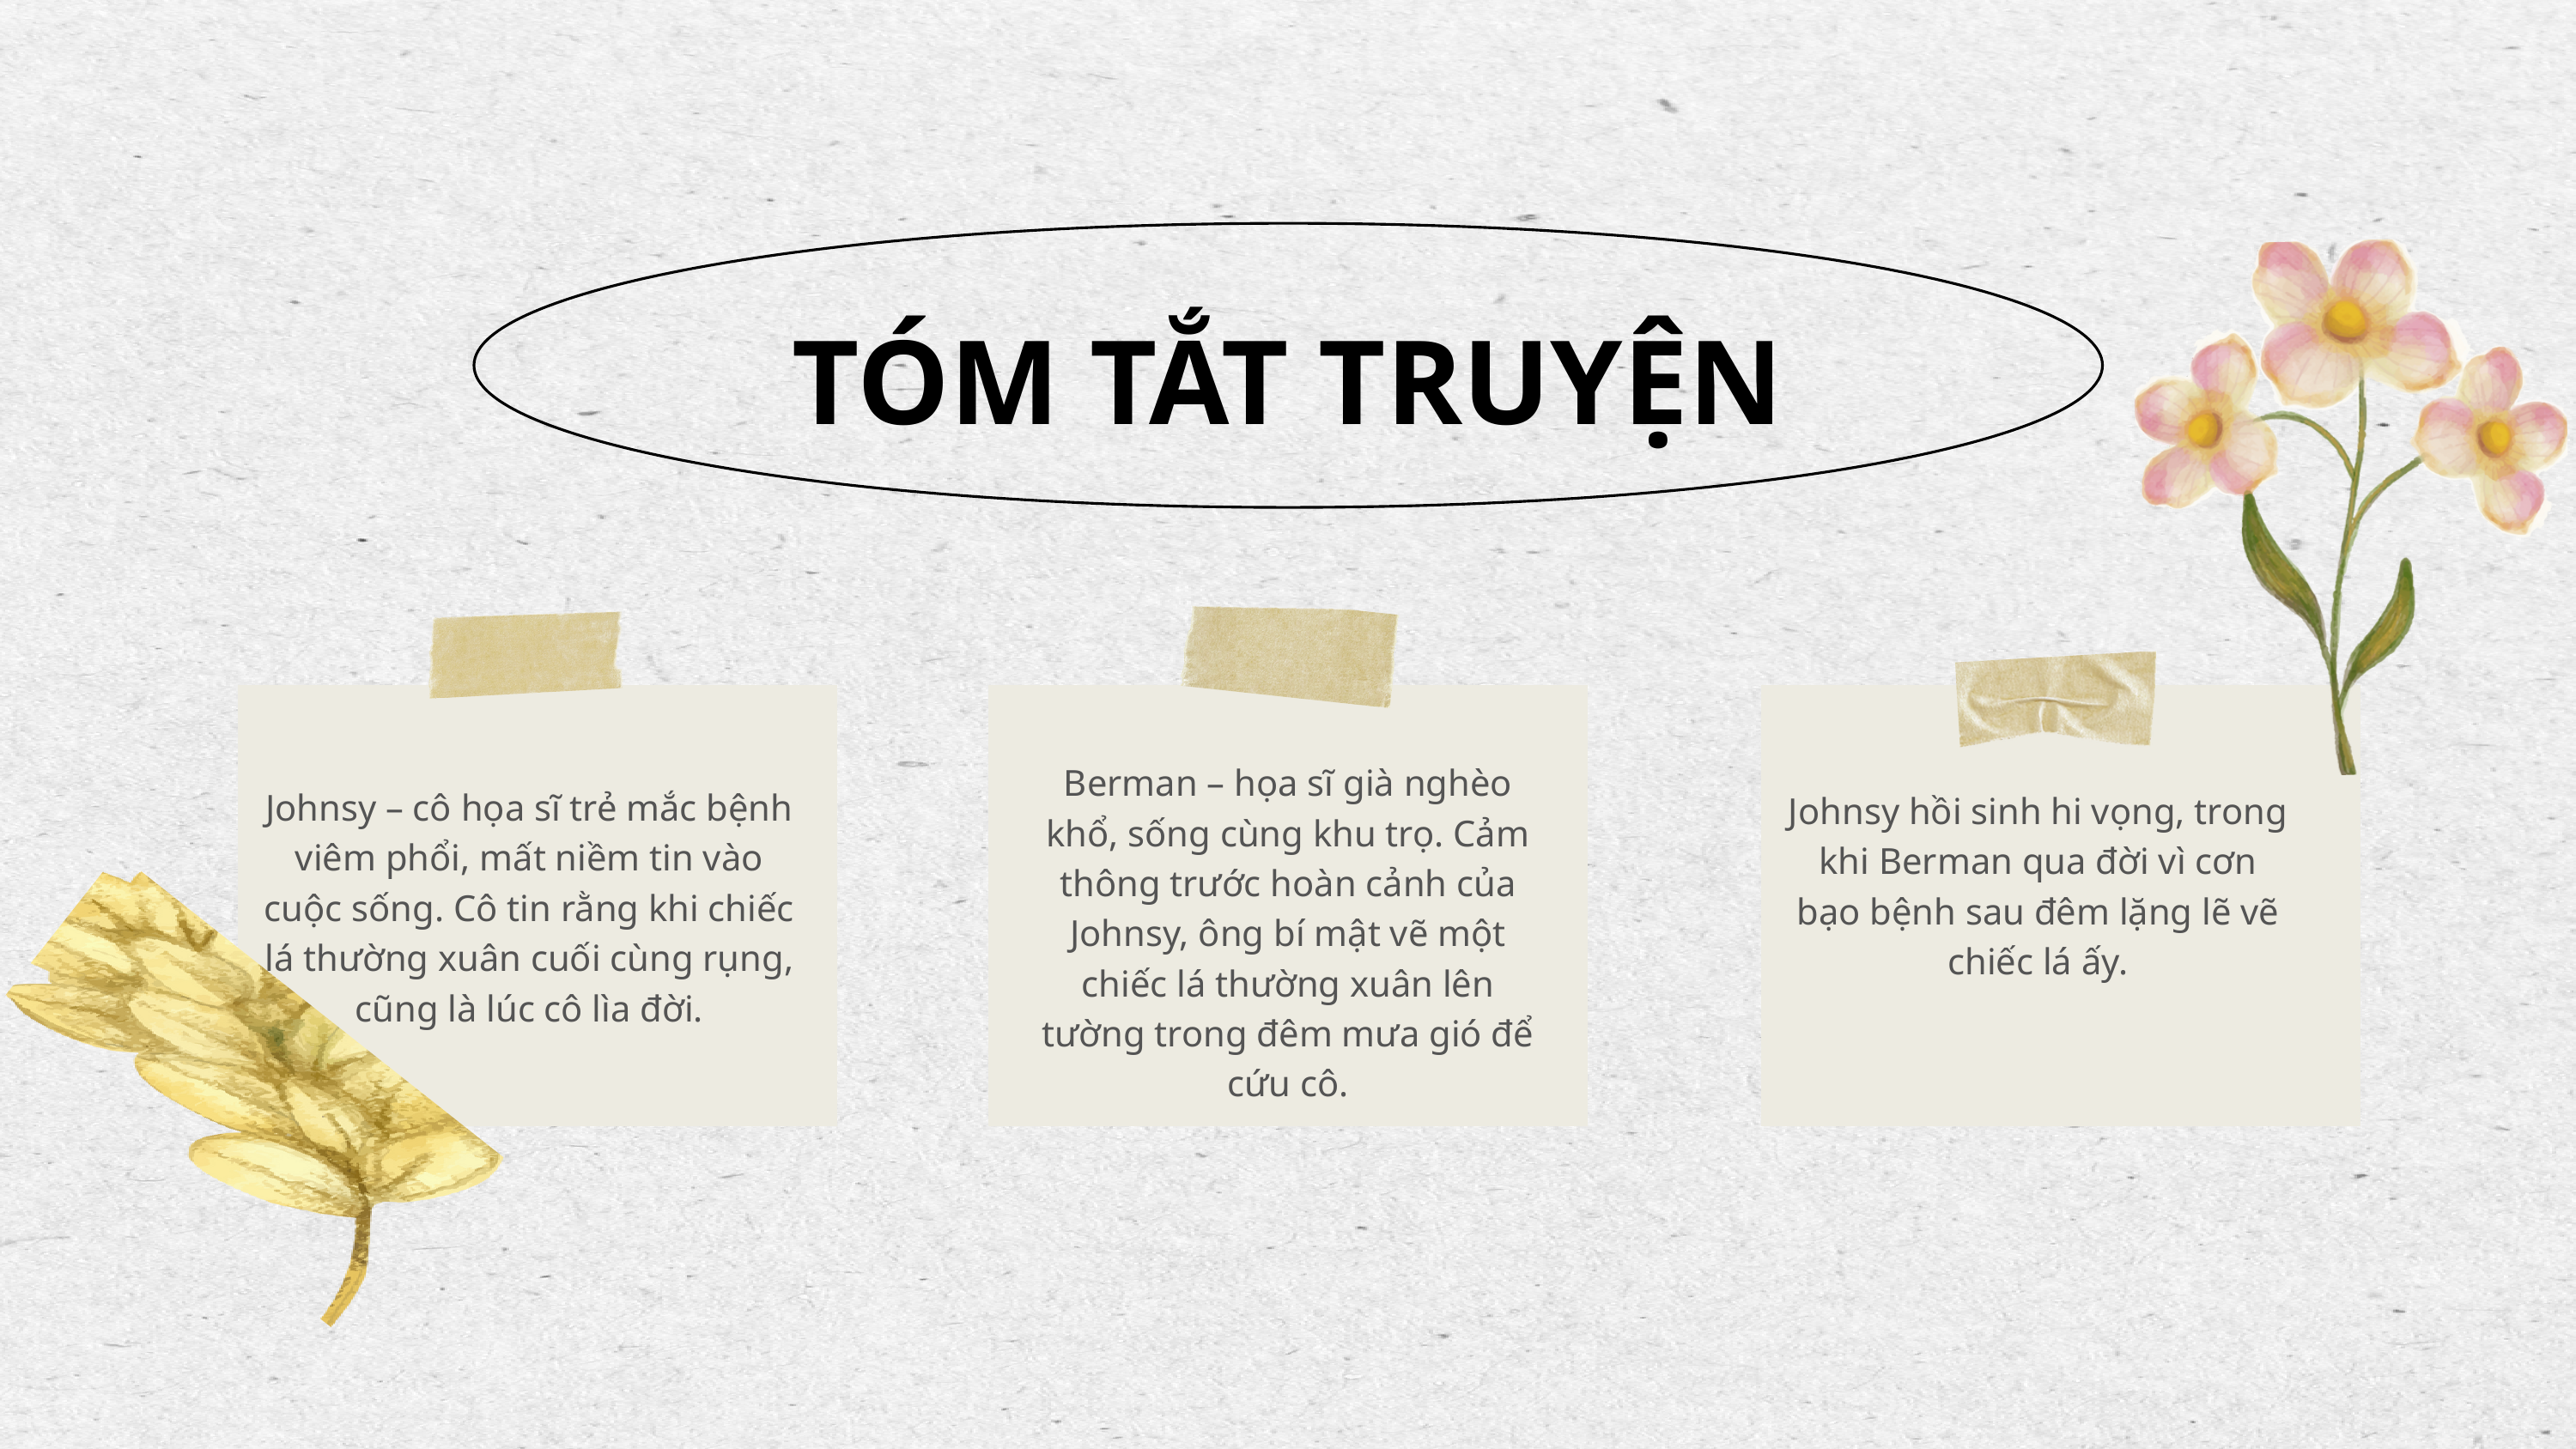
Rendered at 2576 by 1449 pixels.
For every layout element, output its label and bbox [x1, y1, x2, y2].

text_box [1954, 652, 2142, 682]
text_box [0, 852, 507, 1349]
text_box [0, 0, 2576, 1449]
text_box [1178, 592, 1400, 682]
text_box [1760, 684, 2360, 1127]
text_box [987, 684, 1589, 1127]
text_box [424, 600, 635, 682]
text_box [473, 222, 2103, 508]
text_box [2130, 234, 2576, 775]
text_box [237, 684, 838, 1127]
